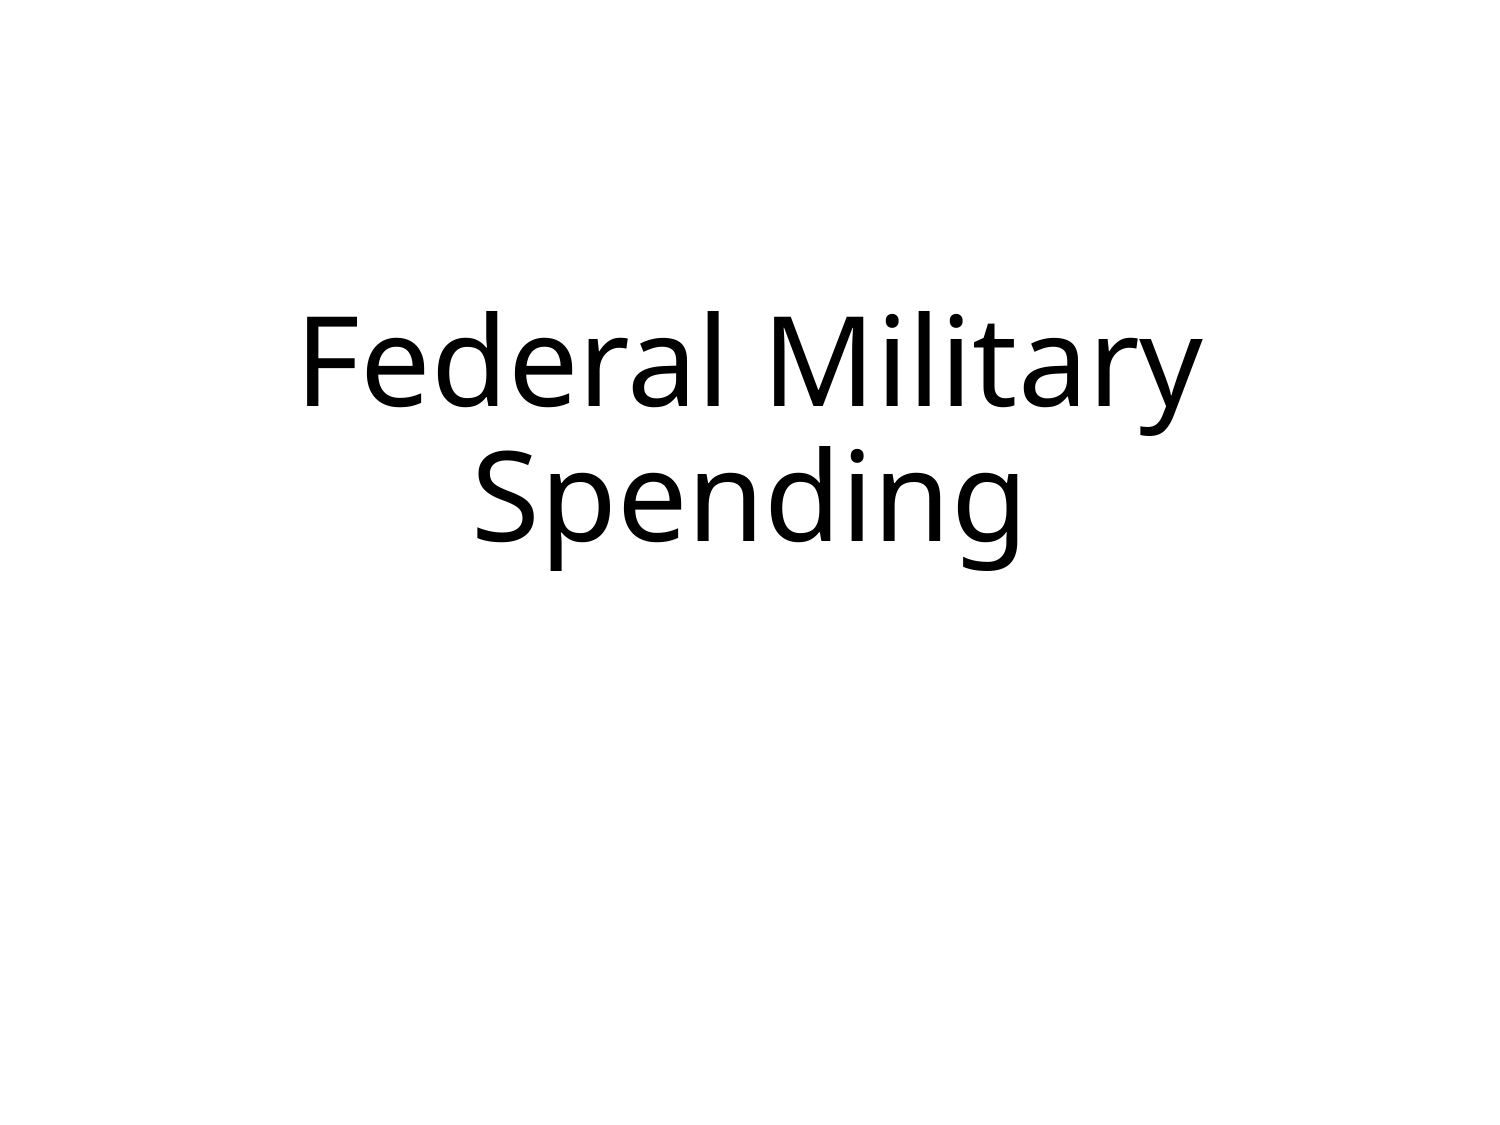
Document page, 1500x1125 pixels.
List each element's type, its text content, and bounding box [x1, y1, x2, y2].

title Federal Military Spending [112, 184, 1388, 576]
